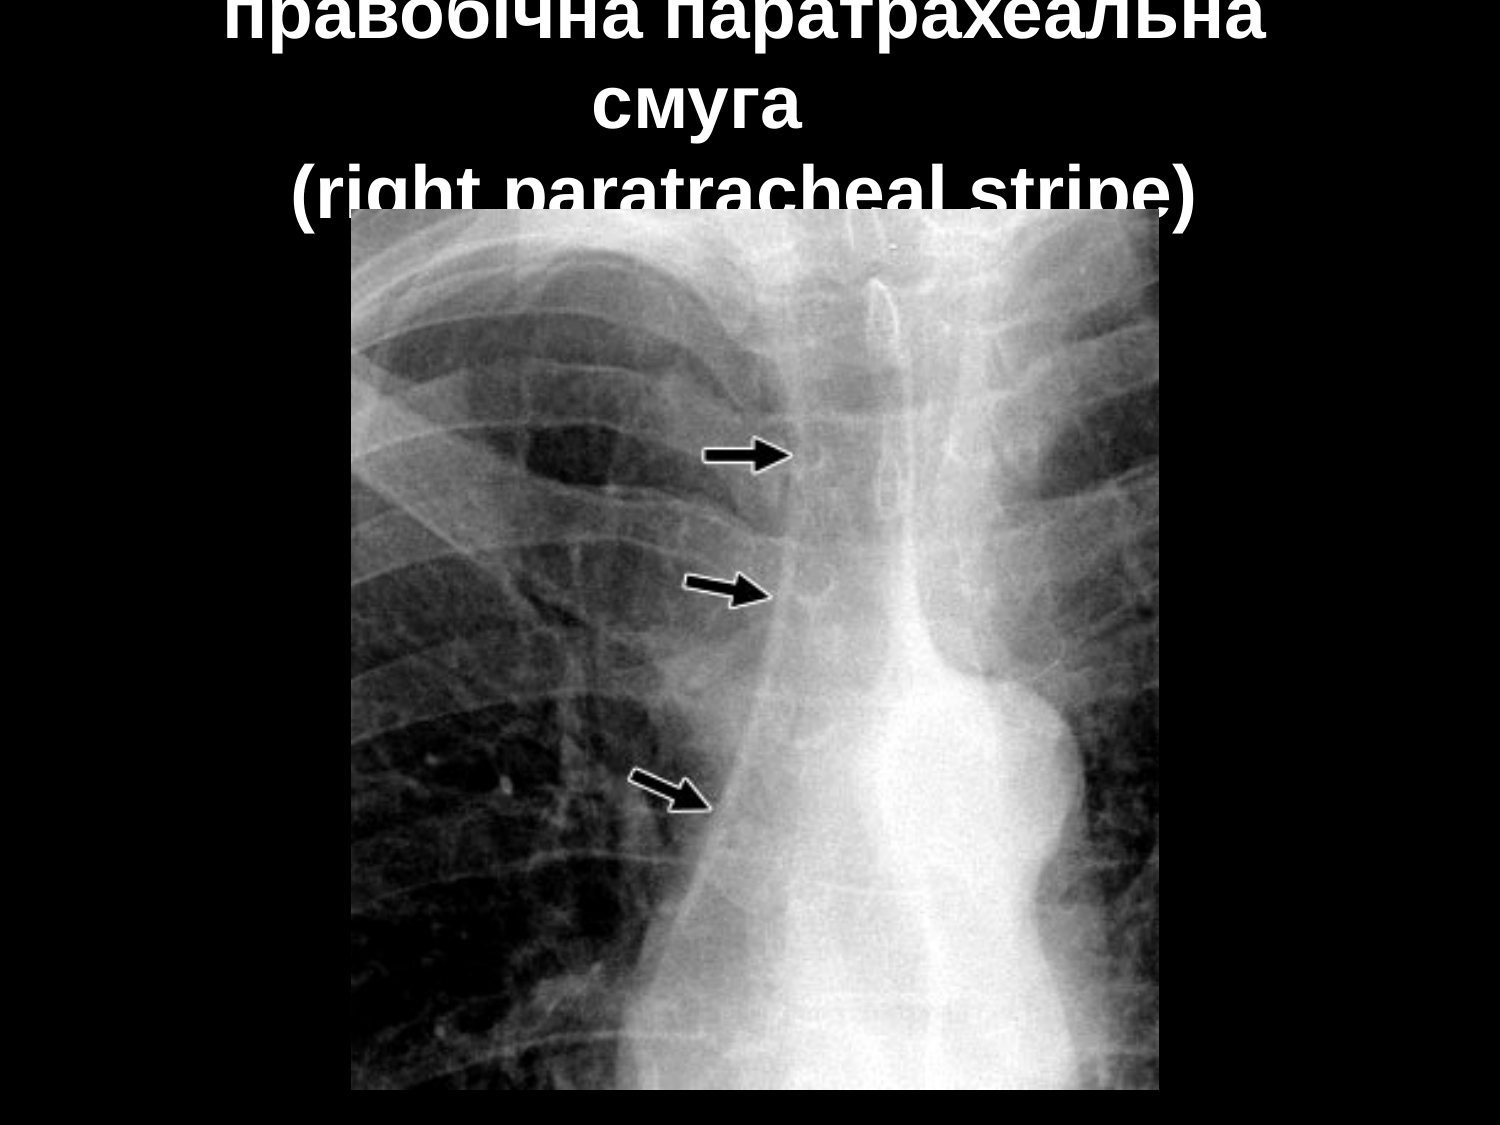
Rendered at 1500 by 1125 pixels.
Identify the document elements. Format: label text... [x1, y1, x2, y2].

text_box правобічна паратрахеальна смуга (right paratracheal stripe) [43, 0, 1371, 196]
picture [351, 209, 1159, 1090]
